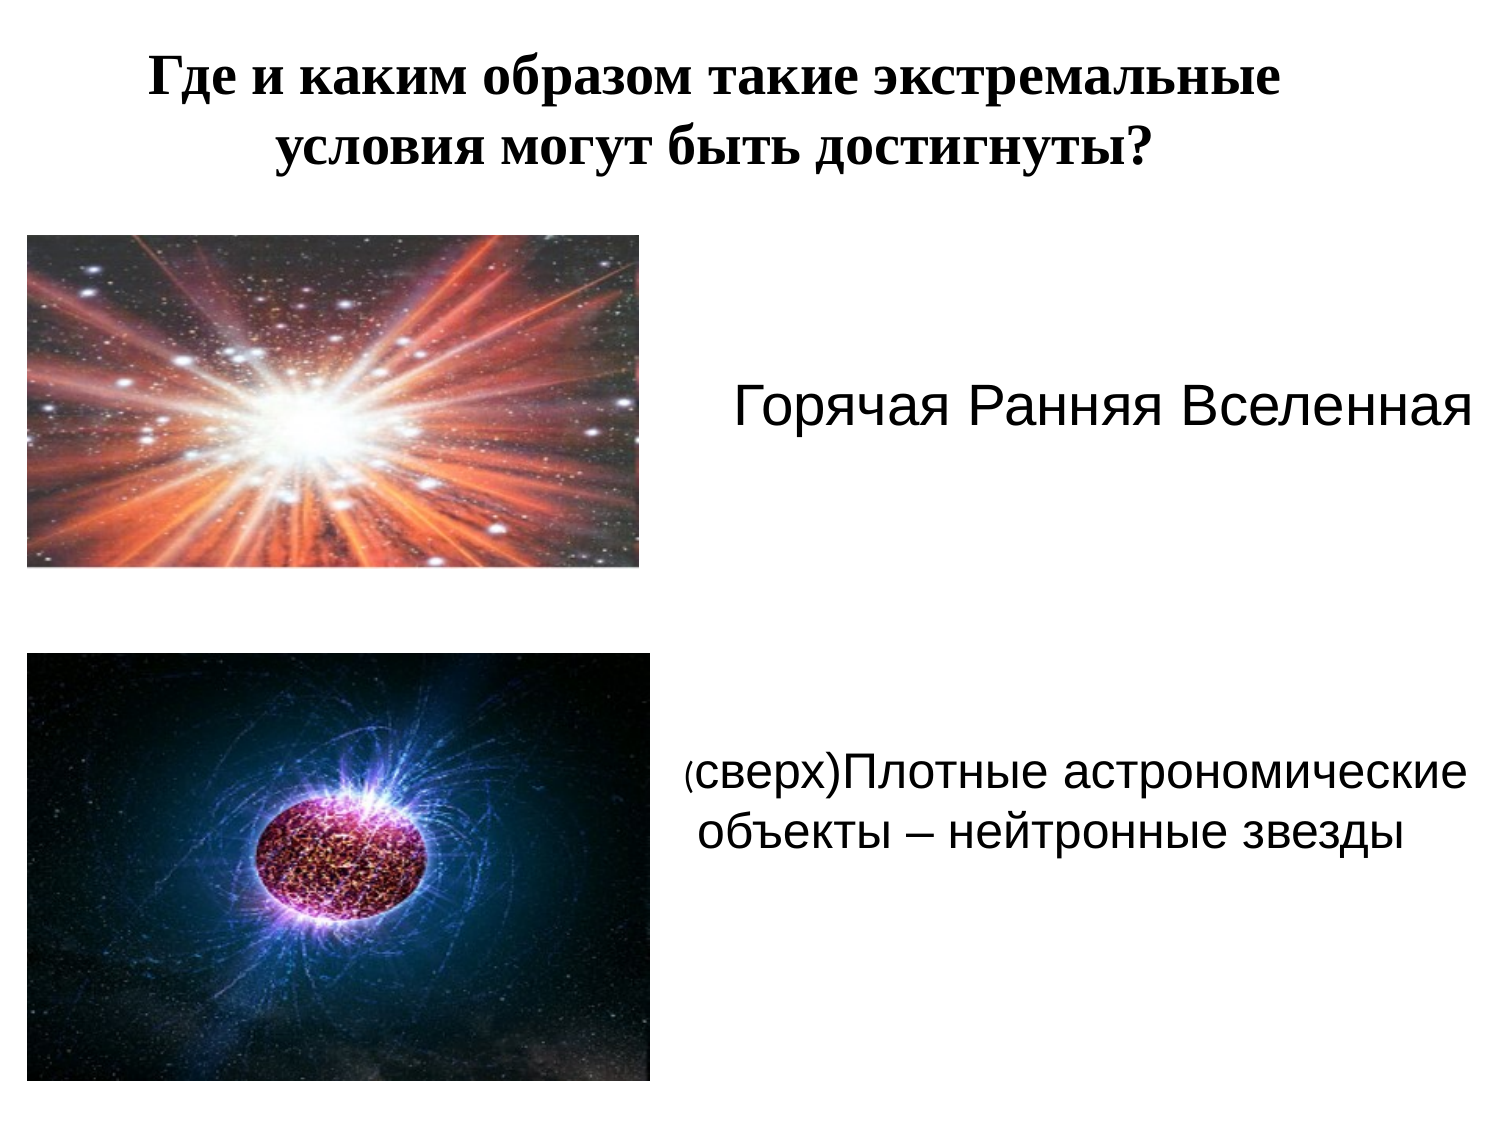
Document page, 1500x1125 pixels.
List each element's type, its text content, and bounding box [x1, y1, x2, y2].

text_box (сверх)Плотные астрономические объекты – нейтронные звезды [668, 730, 1484, 866]
text_box Где и каким образом такие экстремальные условия могут быть достигнуты? [23, 28, 1408, 217]
picture [27, 235, 639, 569]
text_box Горячая Ранняя Вселенная [718, 359, 1490, 444]
picture [26, 653, 650, 1081]
